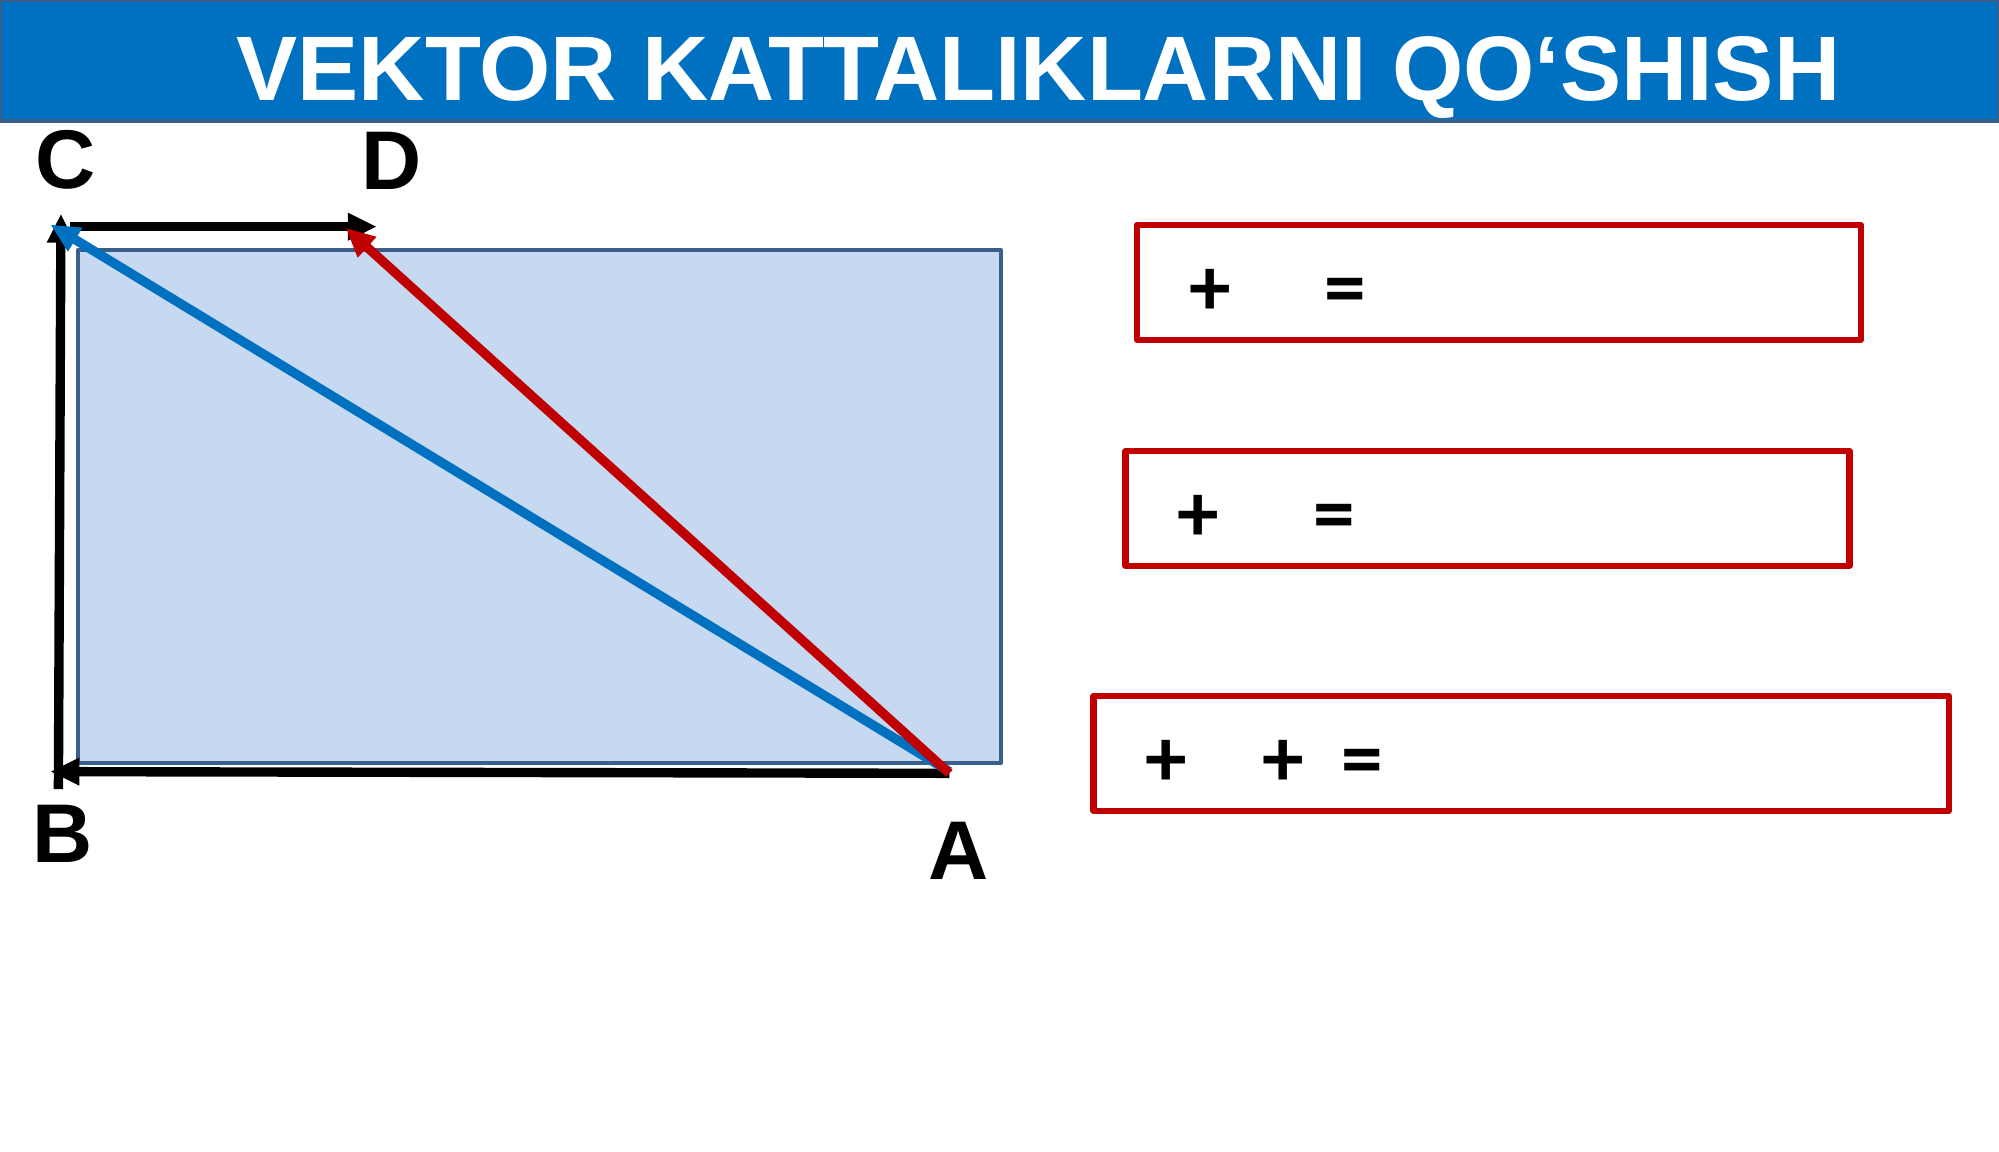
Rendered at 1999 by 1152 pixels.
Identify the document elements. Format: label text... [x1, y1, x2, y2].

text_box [345, 228, 950, 774]
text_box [58, 780, 62, 790]
text_box C [20, 98, 140, 214]
text_box [956, 248, 1003, 765]
text_box D [346, 99, 466, 214]
text_box VEKTOR KATTALIKLARNI QO‘SHISH [0, 0, 1999, 123]
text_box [50, 224, 950, 772]
text_box B [18, 771, 138, 887]
text_box A [913, 789, 1033, 904]
